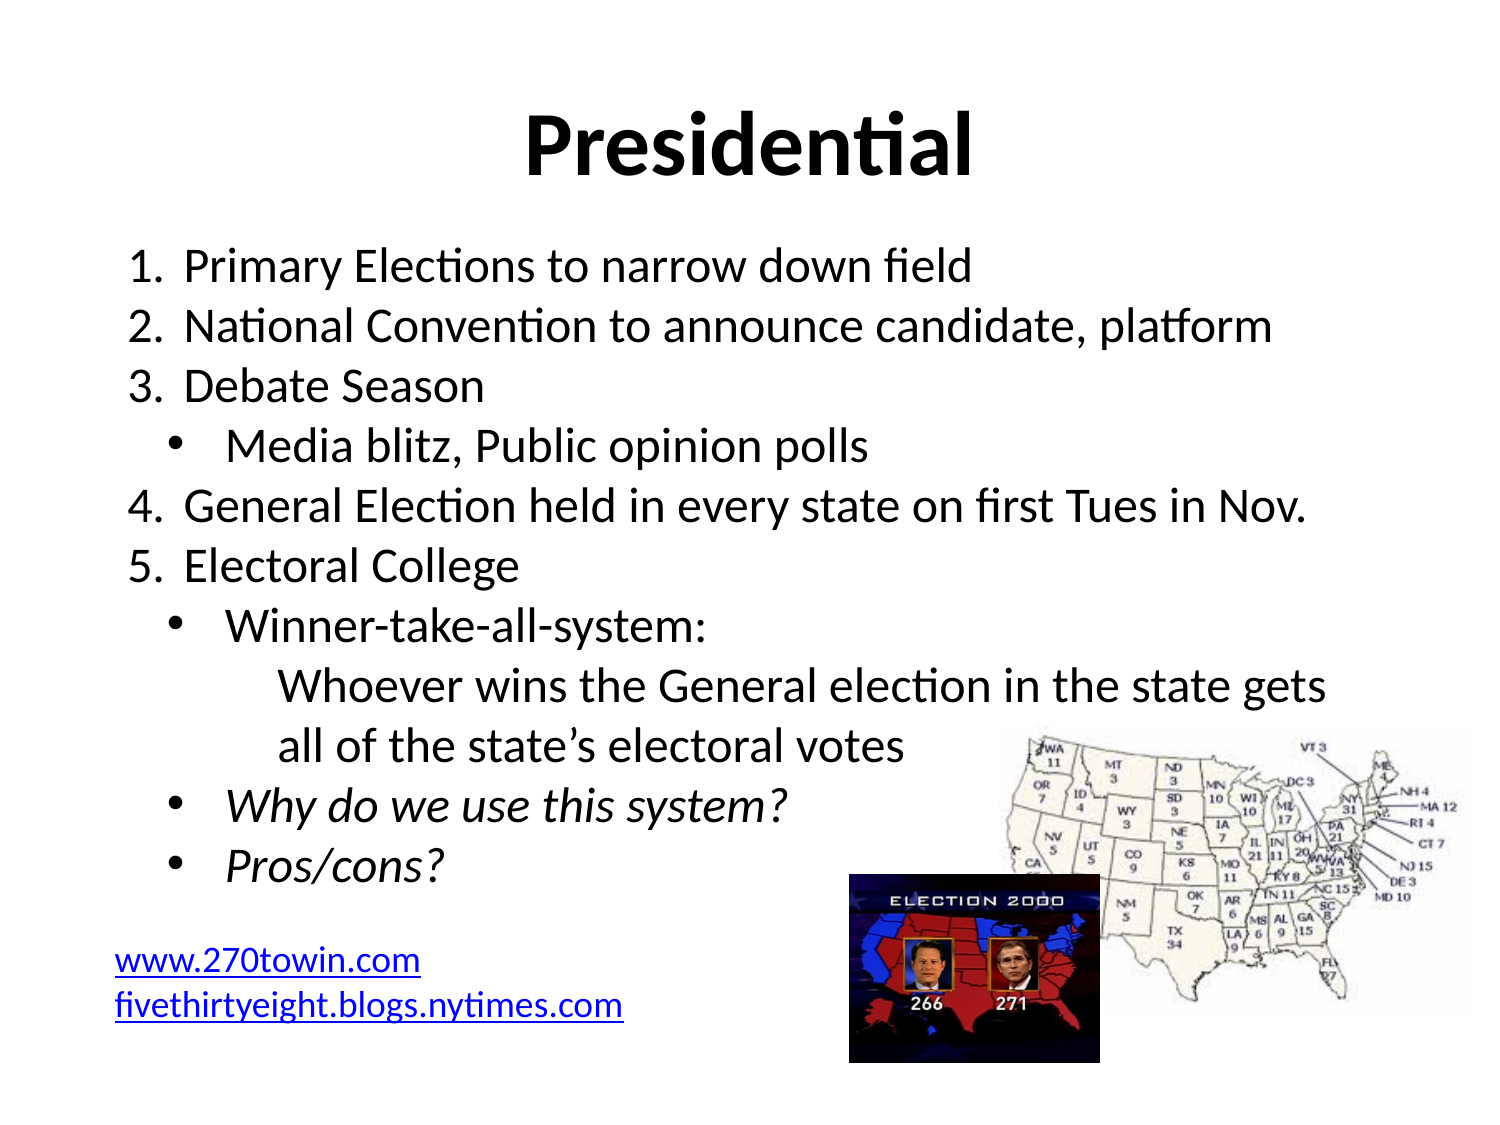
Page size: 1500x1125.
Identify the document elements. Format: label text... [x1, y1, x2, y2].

text_box Primary Elections to narrow down field National Convention to announce candidate, platform Debate Season Media blitz, Public opinion polls General Election held in every state on first Tues in Nov. Electoral College Winner-take-all-system: Whoever wins the General election in the state gets all of the state’s electoral votes Why do we use this system? Pros/cons? [112, 224, 1350, 945]
picture [849, 724, 1469, 1063]
title Presidential [75, 45, 1425, 233]
text_box www.270towin.com fivethirtyeight.blogs.nytimes.com [99, 928, 788, 1123]
